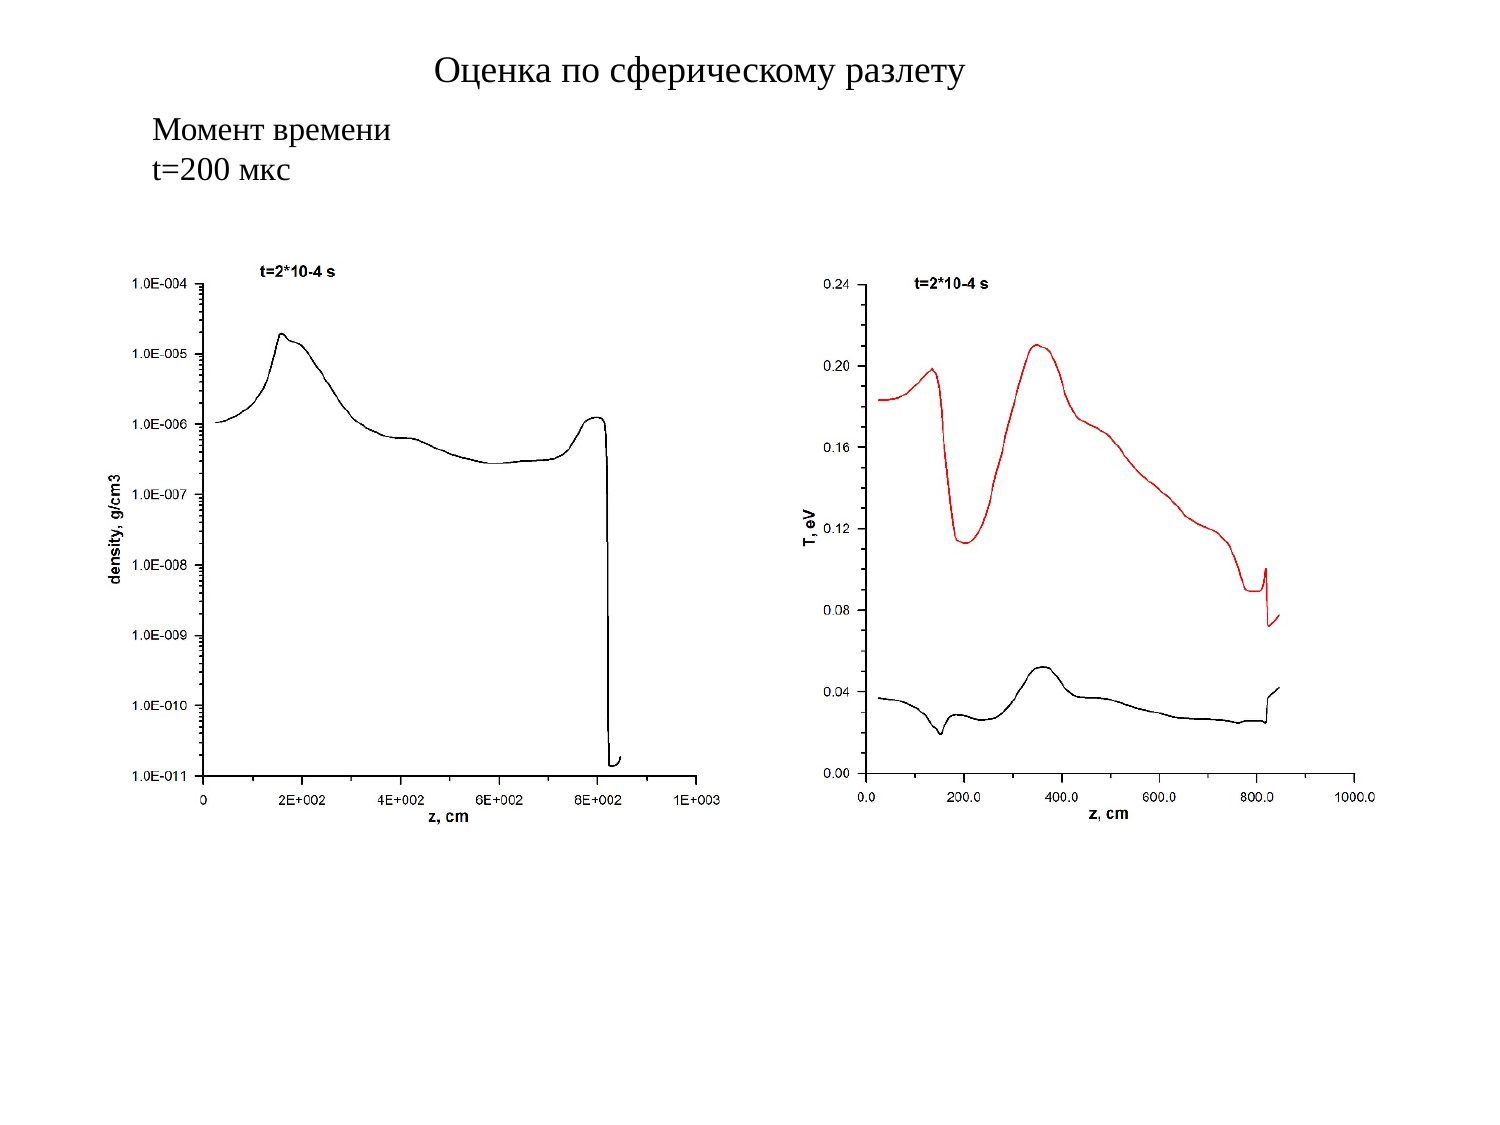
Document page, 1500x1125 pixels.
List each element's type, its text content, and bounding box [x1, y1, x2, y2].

picture [105, 262, 720, 826]
picture [799, 274, 1376, 823]
text_box Оценка по сферическому разлету [412, 37, 988, 98]
text_box Момент времени t=200 мкc [137, 99, 450, 195]
